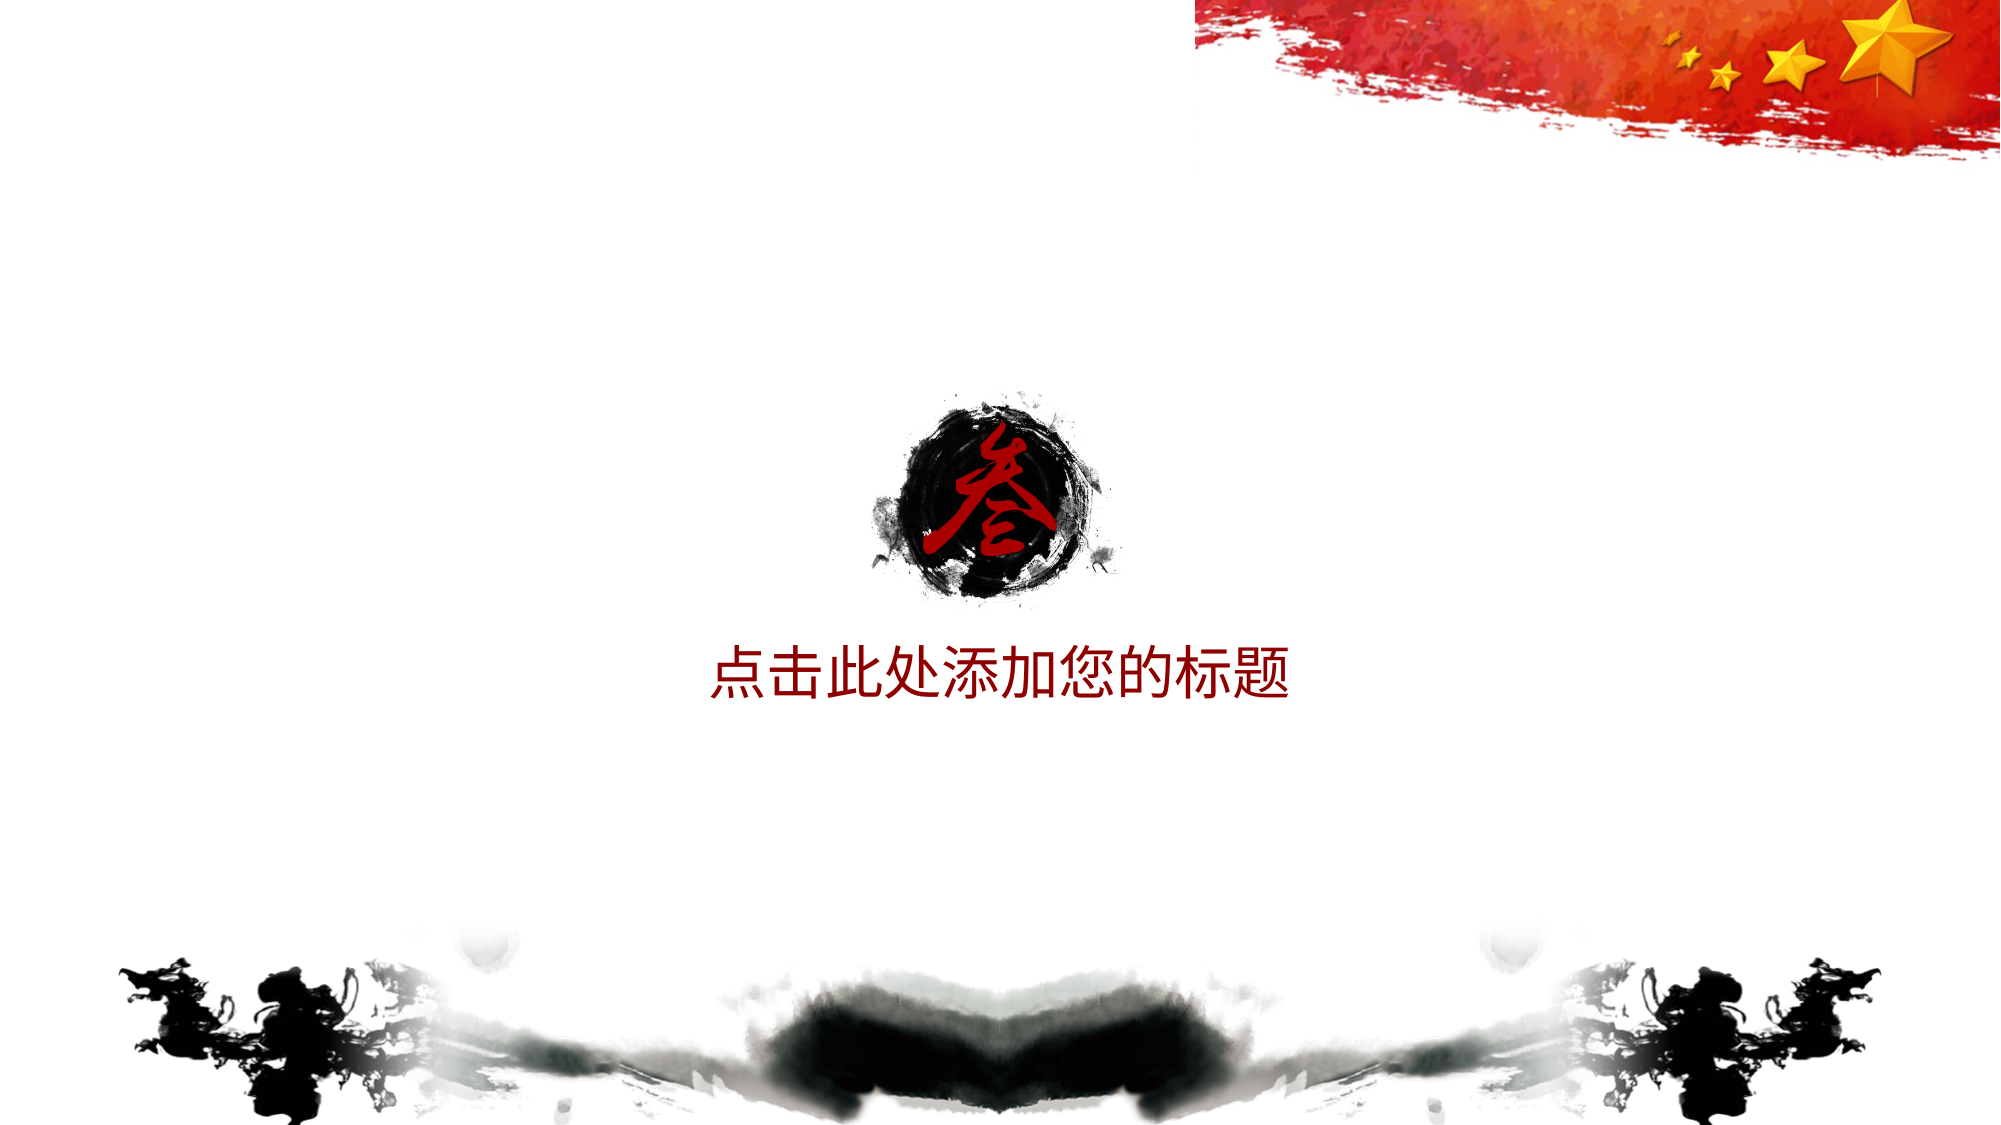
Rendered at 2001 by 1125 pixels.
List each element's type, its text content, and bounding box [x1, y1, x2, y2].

picture [867, 390, 1133, 630]
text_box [70, 901, 1930, 1125]
text_box 点击此处添加您的标题 [686, 629, 1314, 714]
picture [1195, 0, 2000, 191]
